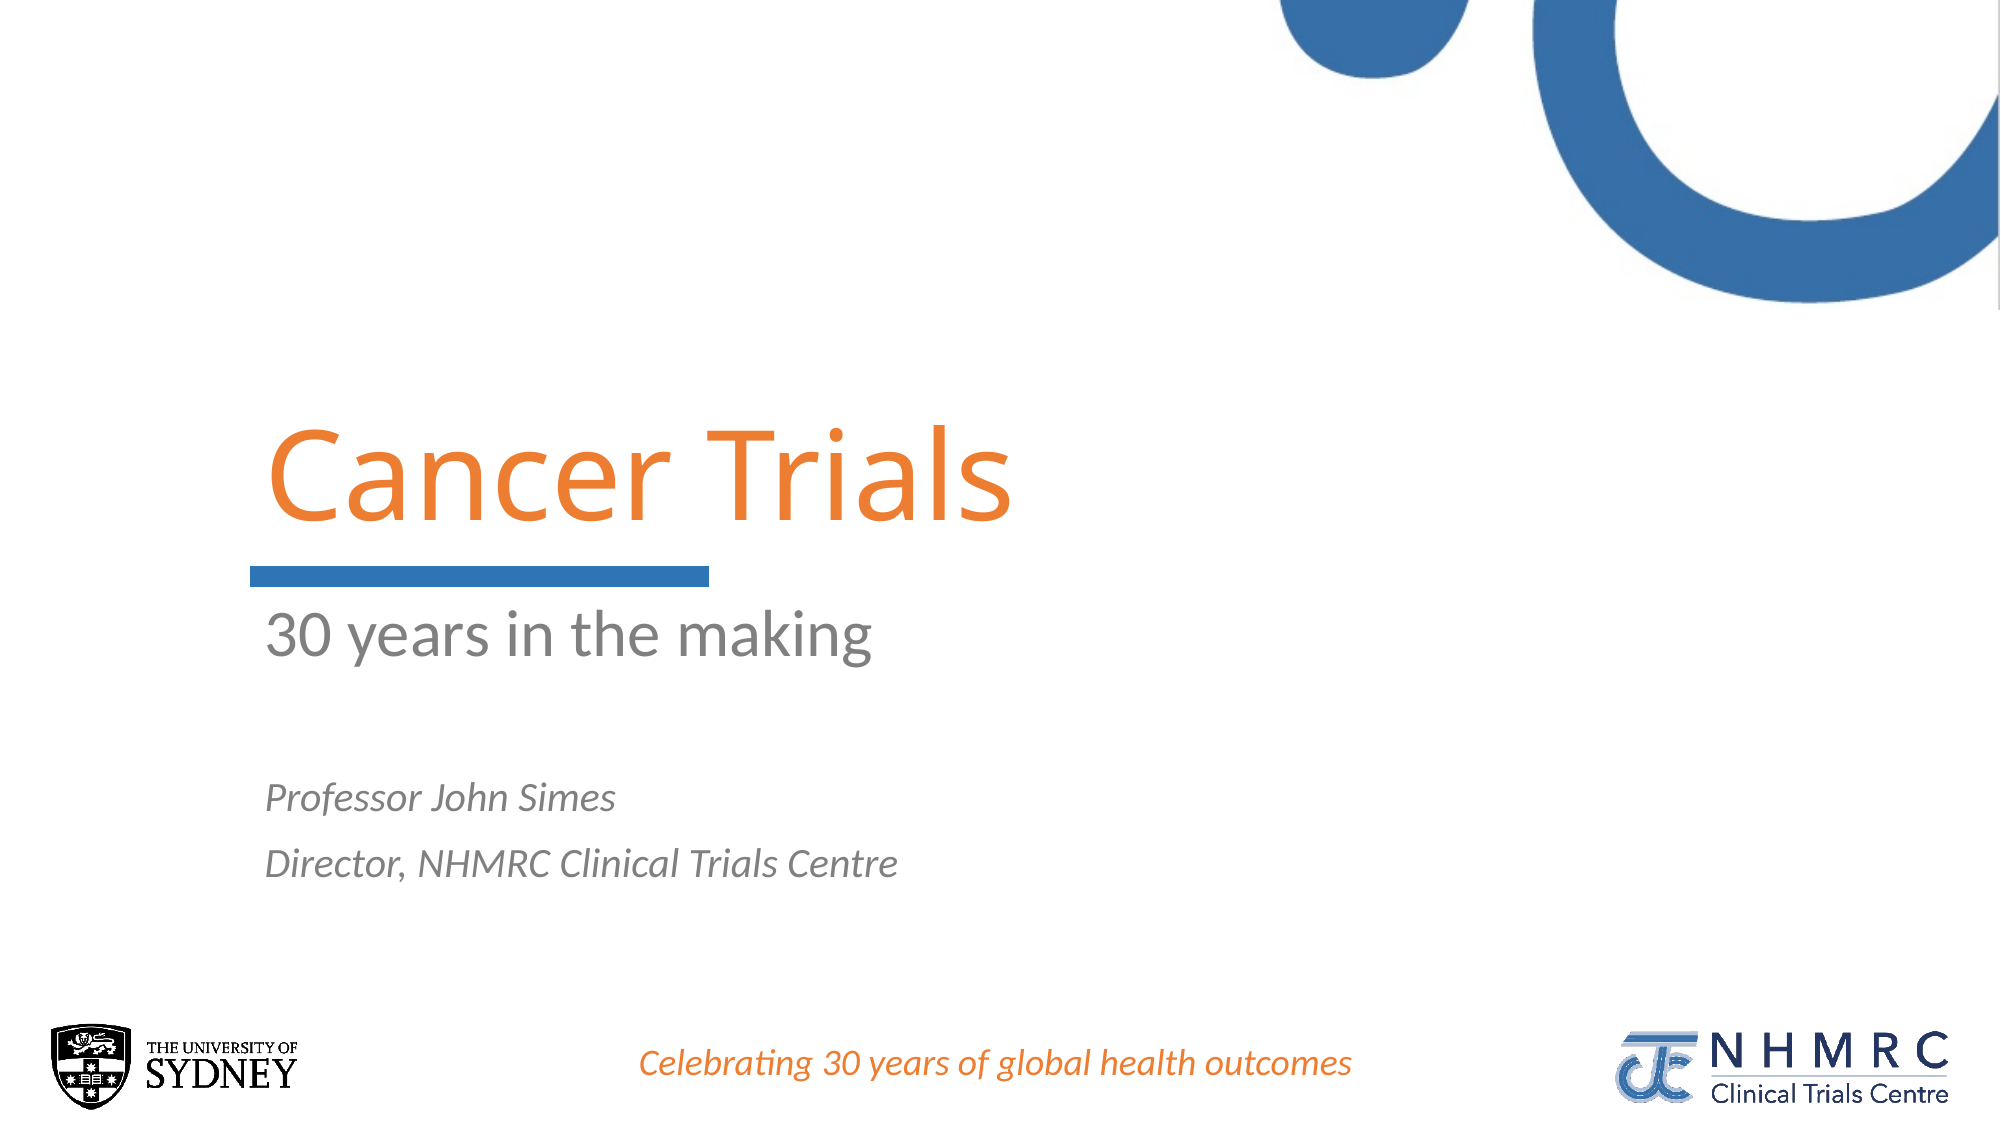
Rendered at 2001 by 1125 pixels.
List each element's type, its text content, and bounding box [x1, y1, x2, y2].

picture [1615, 1031, 1948, 1103]
text_box Professor John Simes Director, NHMRC Clinical Trials Centre [249, 768, 1455, 905]
title Cancer Trials [249, 184, 1750, 556]
subtitle 30 years in the making [249, 590, 1750, 700]
picture [1270, 0, 2000, 310]
picture [22, 995, 326, 1125]
